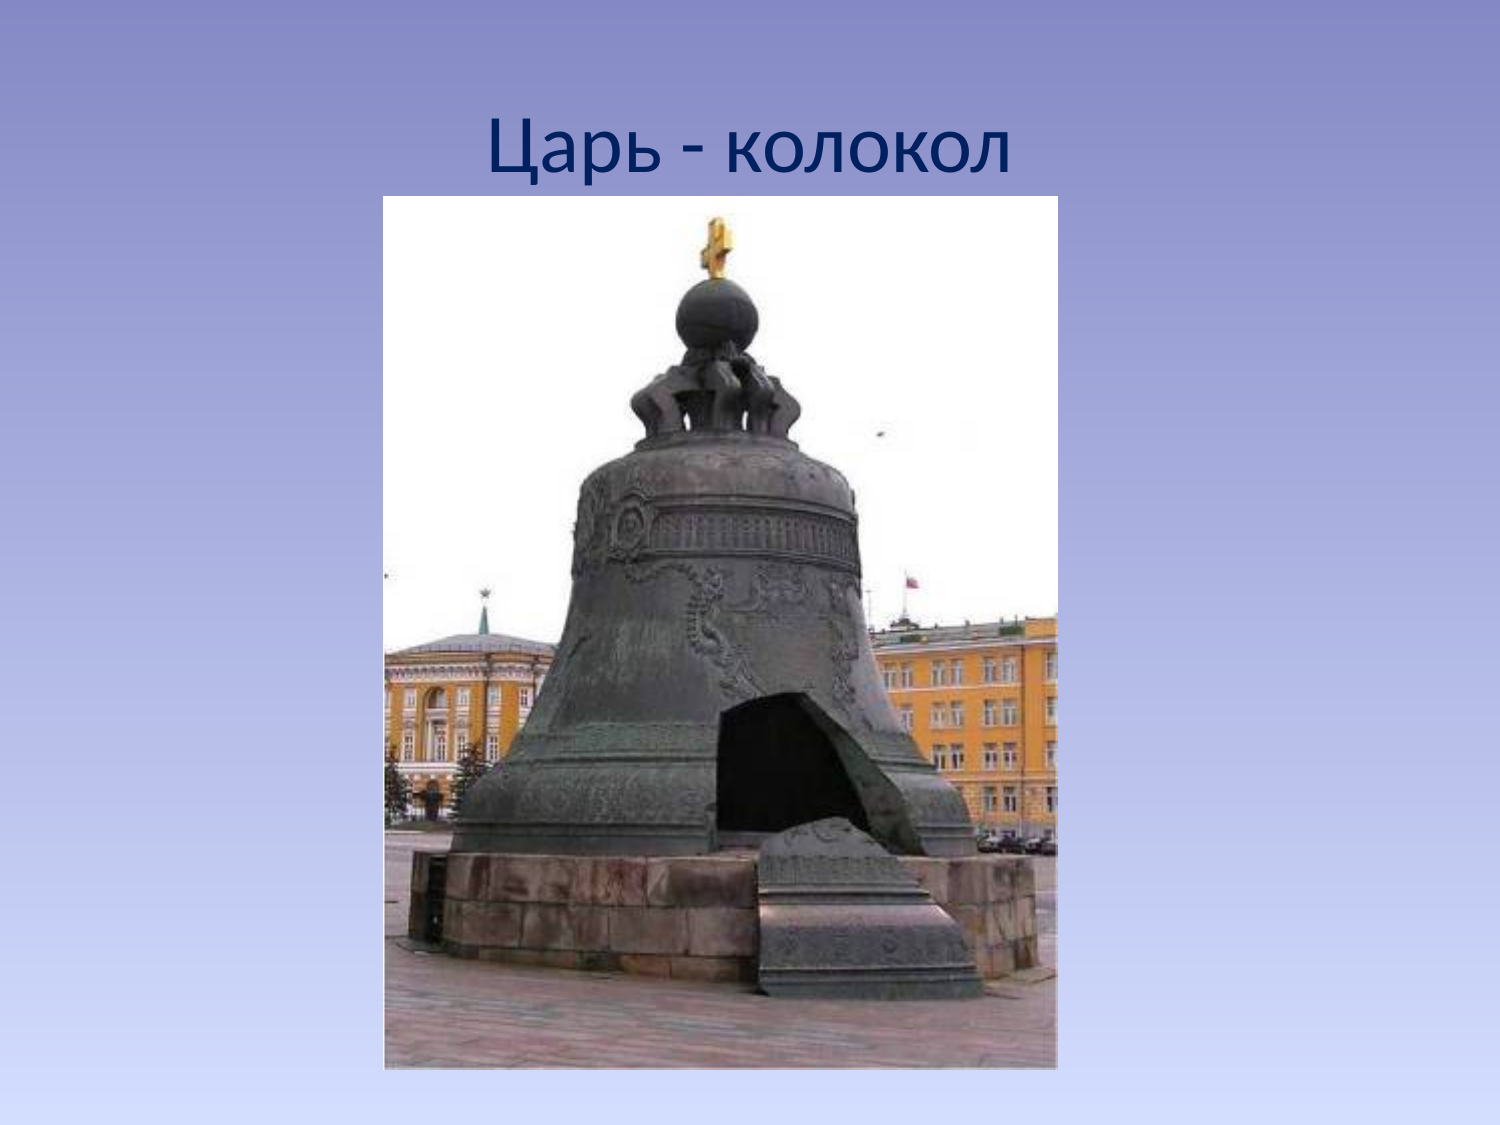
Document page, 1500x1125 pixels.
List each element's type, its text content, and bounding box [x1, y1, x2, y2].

title Царь - колокол [75, 45, 1425, 233]
picture [383, 196, 1058, 1071]
